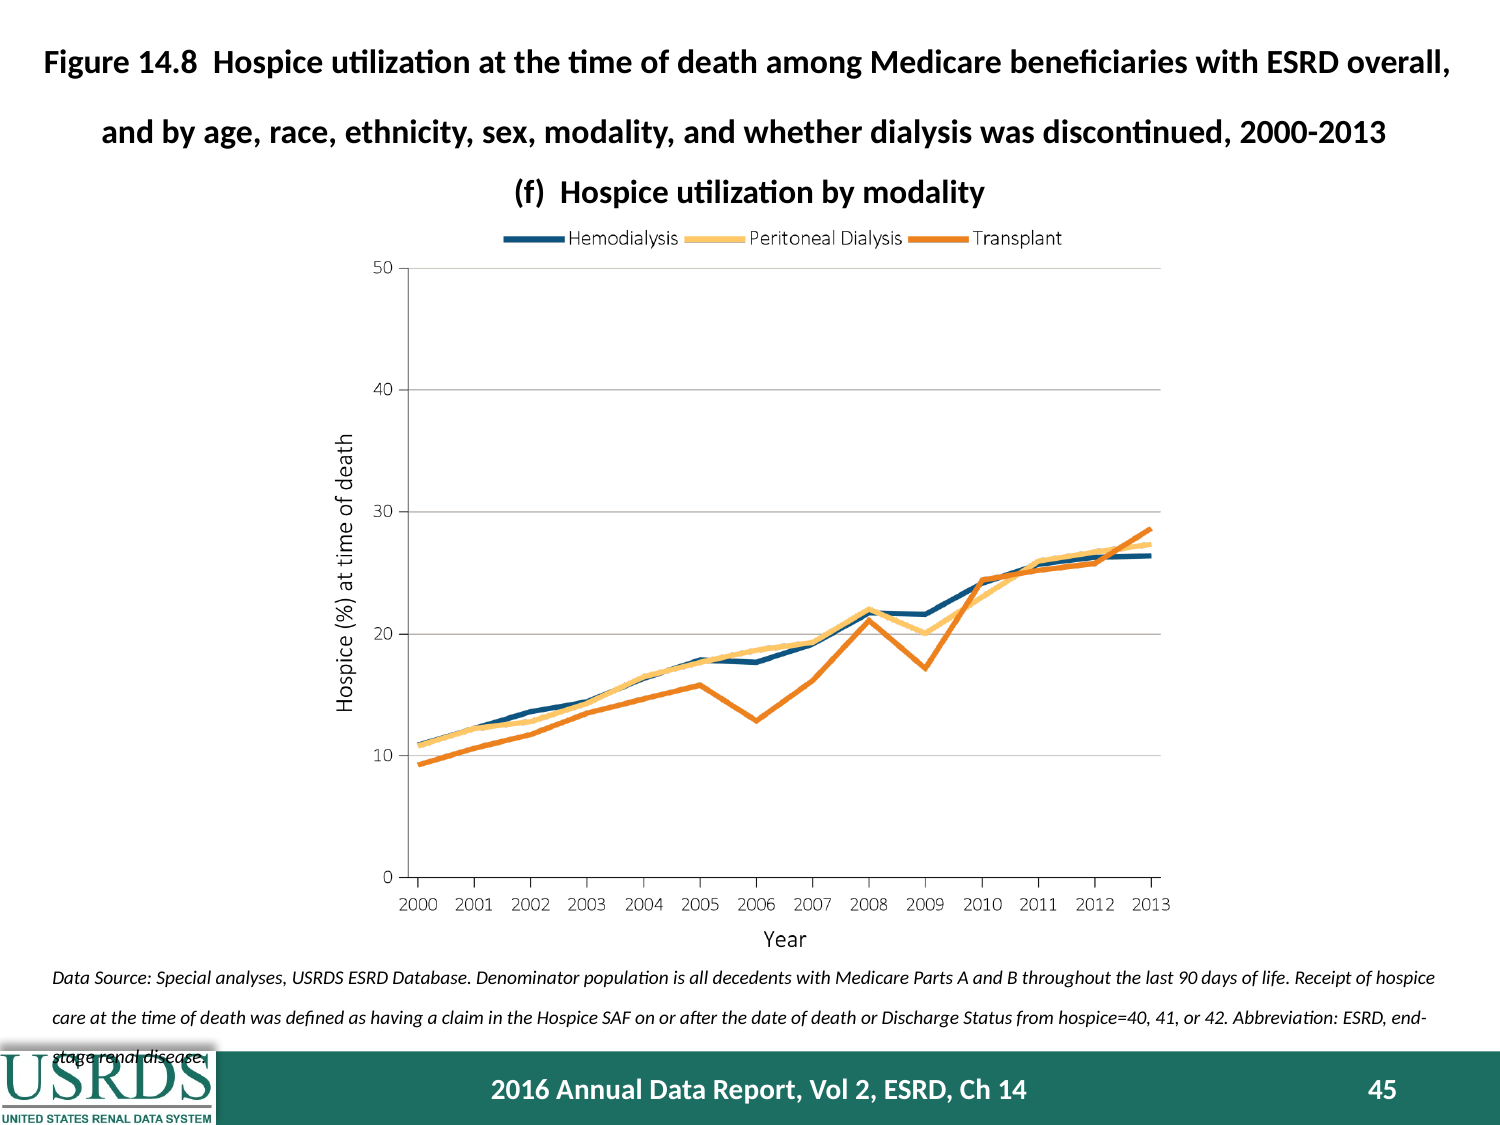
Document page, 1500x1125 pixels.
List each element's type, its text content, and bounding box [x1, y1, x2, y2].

footer 2016 Annual Data Report, Vol 2, ESRD, Ch 14 [474, 1088, 1050, 1113]
picture [322, 221, 1178, 963]
text_box (f) Hospice utilization by modality [498, 180, 1001, 218]
text_box Figure 14.8 Hospice utilization at the time of death among Medicare beneficiaries with ESRD overall, and by age, race, ethnicity, sex, modality, and whether dialysis was discontinued, 2000-2013 [12, 24, 1475, 180]
picture [0, 1051, 216, 1125]
slide_number 45 [1262, 1088, 1413, 1108]
text_box Data Source: Special analyses, USRDS ESRD Database. Denominator population is all decedents with Medicare Parts A and B throughout the last 90 days of life. Receipt of hospice care at the time of death was defined as having a claim in the Hospice SAF on or after the date of death or Discharge Status from hospice=40, 41, or 42. Abbreviation: ESRD, end-stage renal disease. [37, 953, 1463, 1088]
